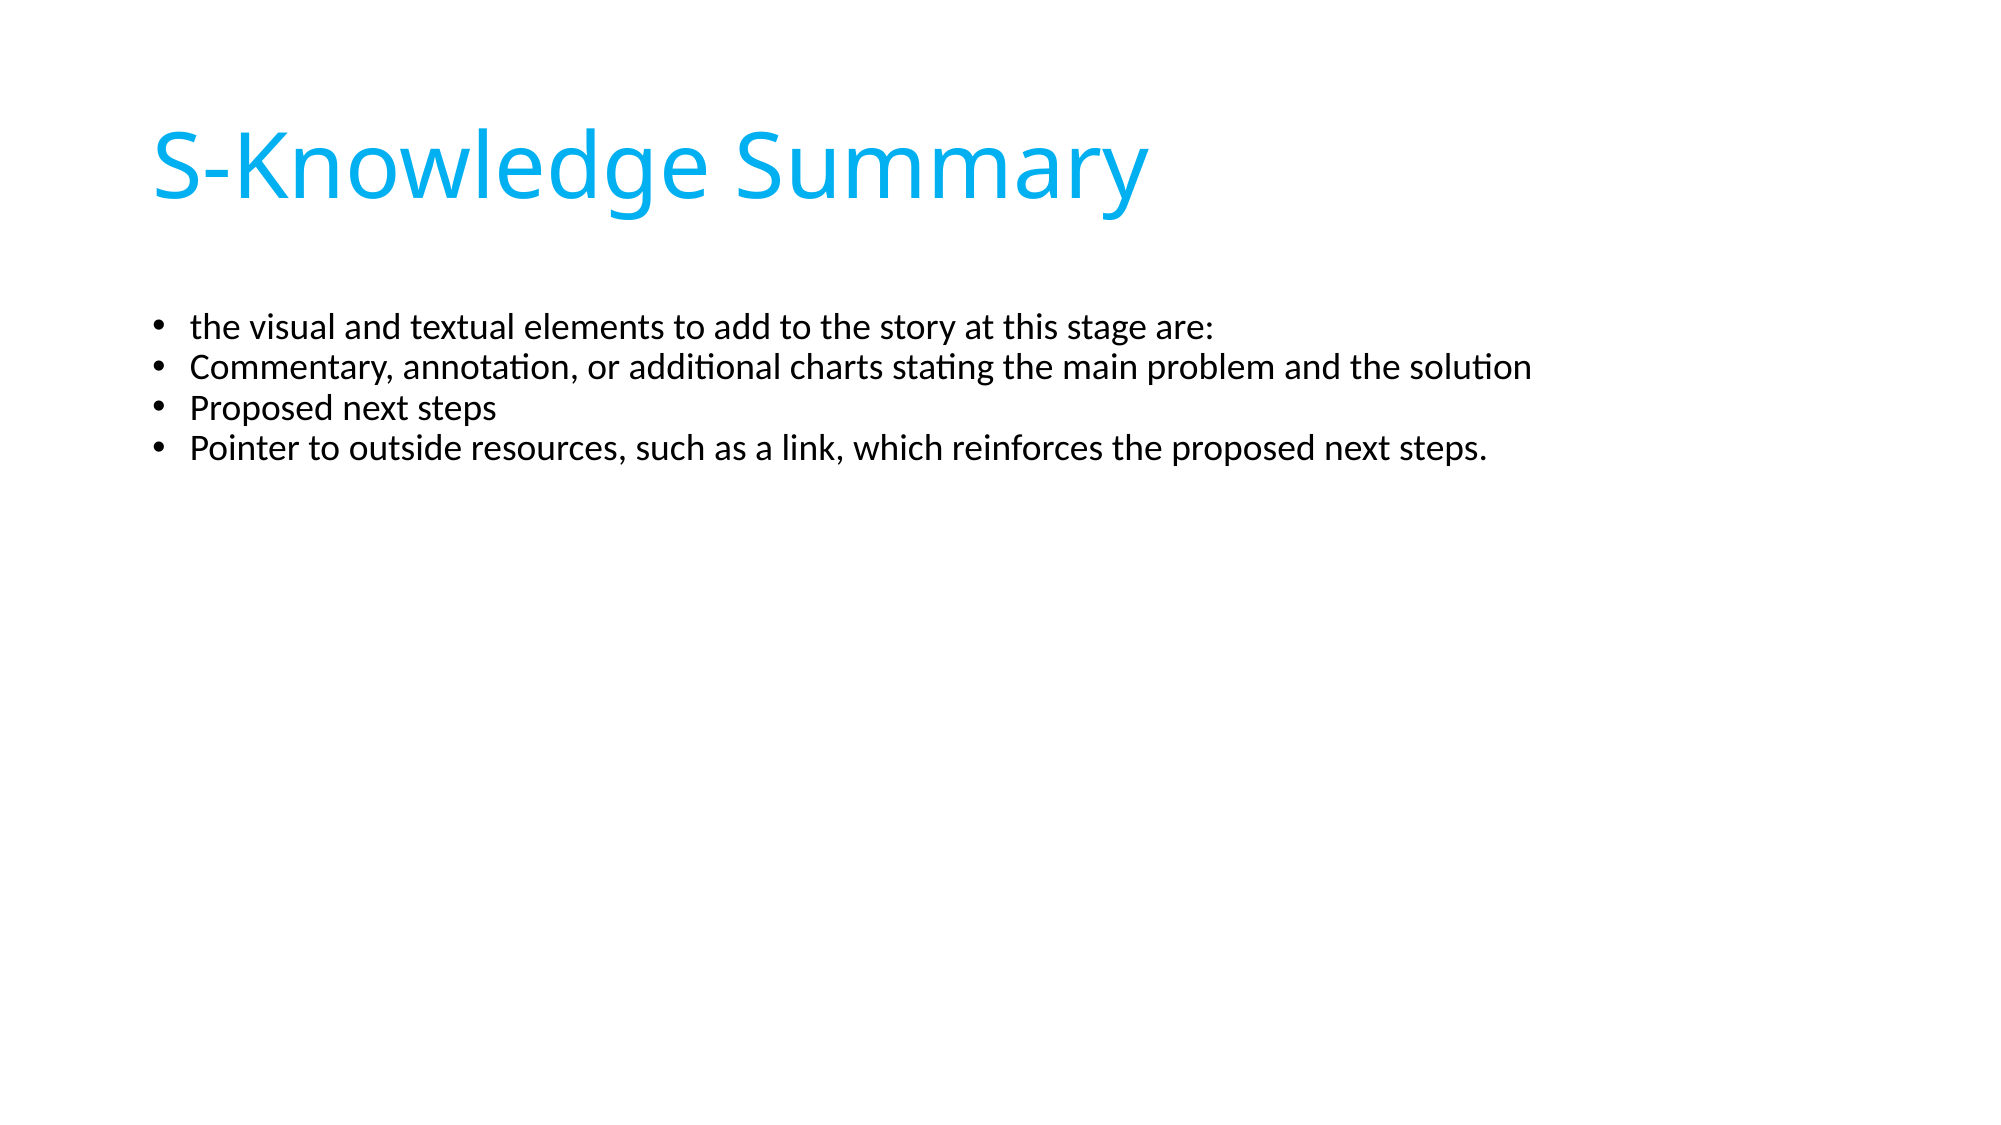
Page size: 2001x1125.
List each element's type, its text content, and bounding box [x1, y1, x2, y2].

list the visual and textual elements to add to the story at this stage are: Commentary, annotation, or additional charts stating the main problem and the solution Proposed next steps Pointer to outside resources, such as a link, which reinforces the proposed next steps. [137, 299, 1863, 1014]
title S-Knowledge Summary [137, 59, 1863, 278]
